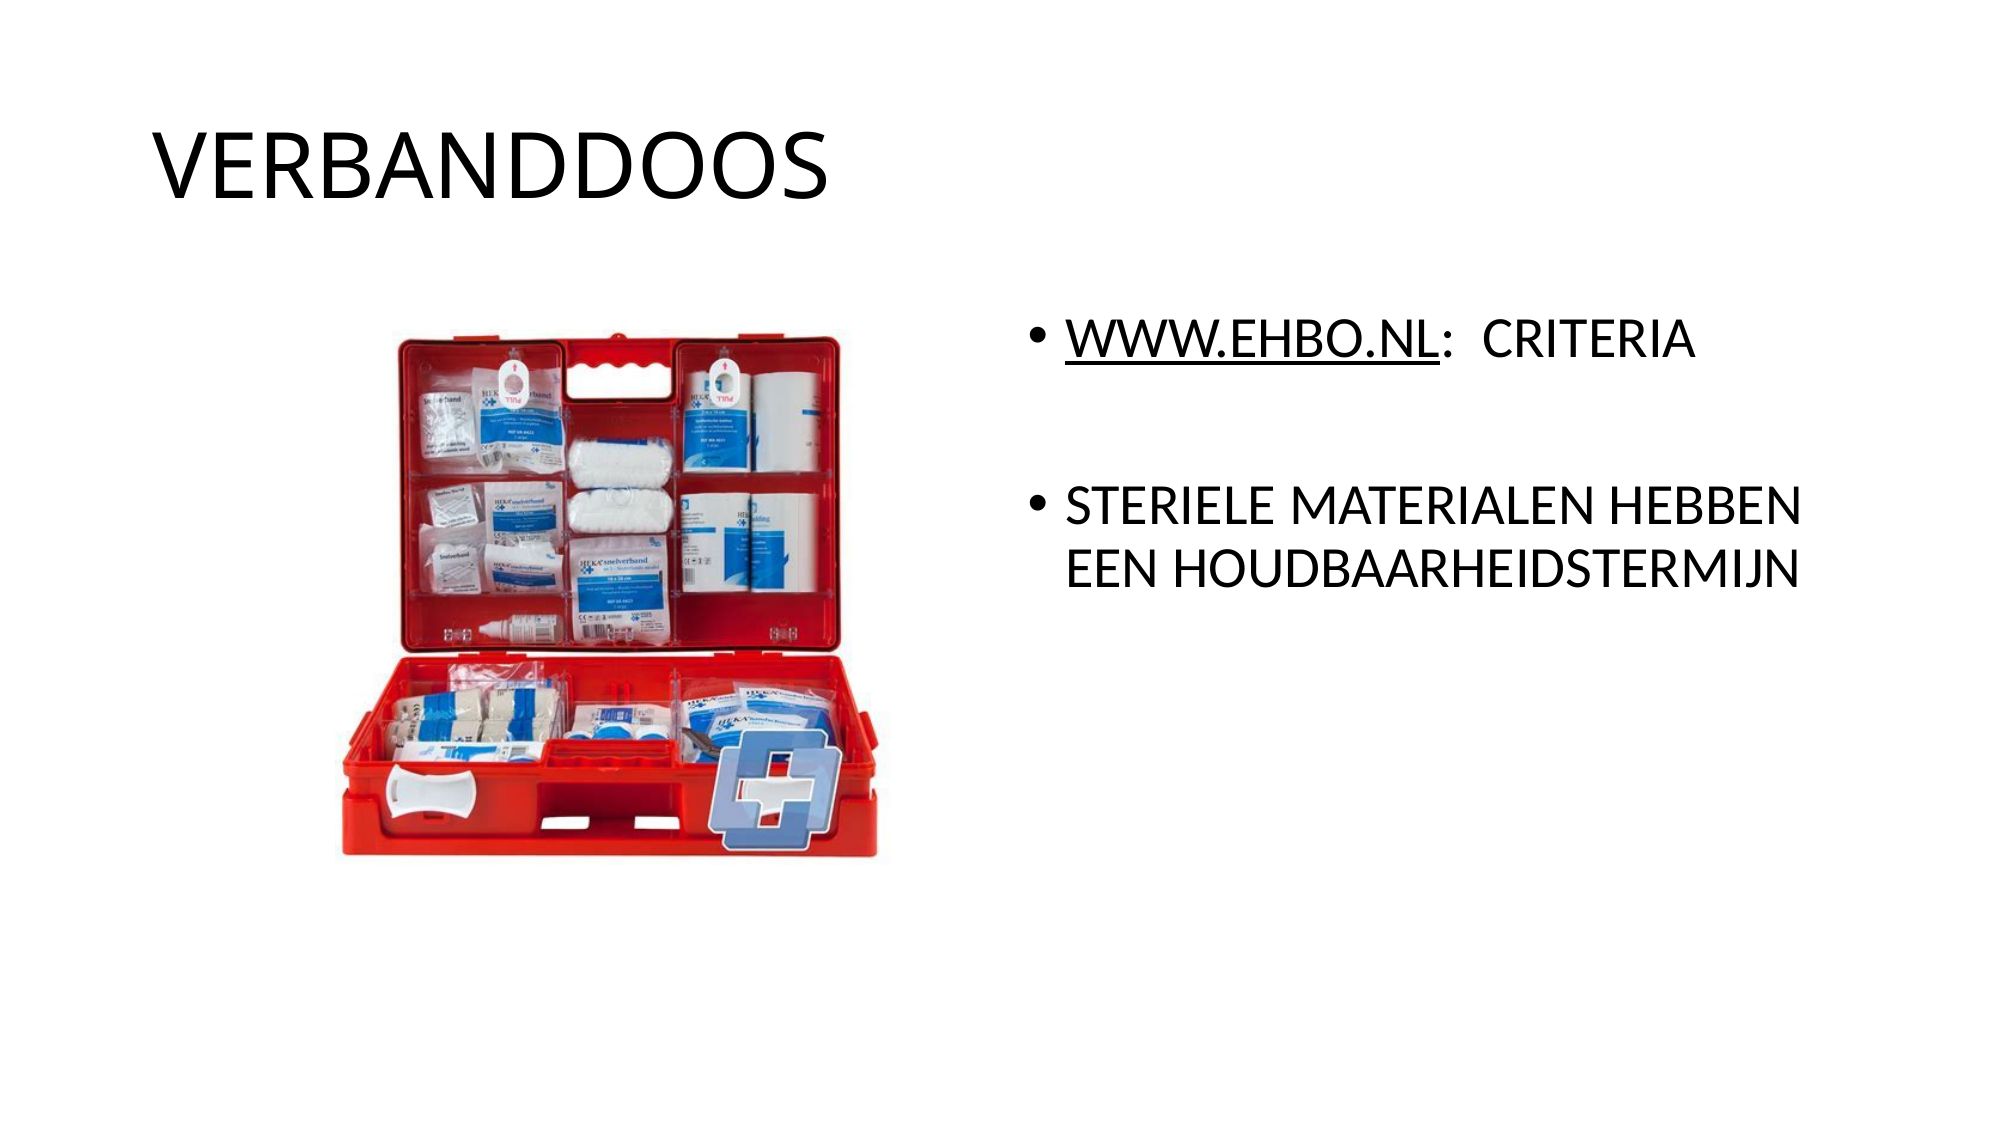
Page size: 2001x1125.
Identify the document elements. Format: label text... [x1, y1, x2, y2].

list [335, 329, 902, 896]
title VERBANDDOOS [137, 59, 1863, 278]
list WWW.EHBO.NL: CRITERIA STERIELE MATERIALEN HEBBEN EEN HOUDBAARHEIDSTERMIJN [1012, 299, 1863, 1014]
